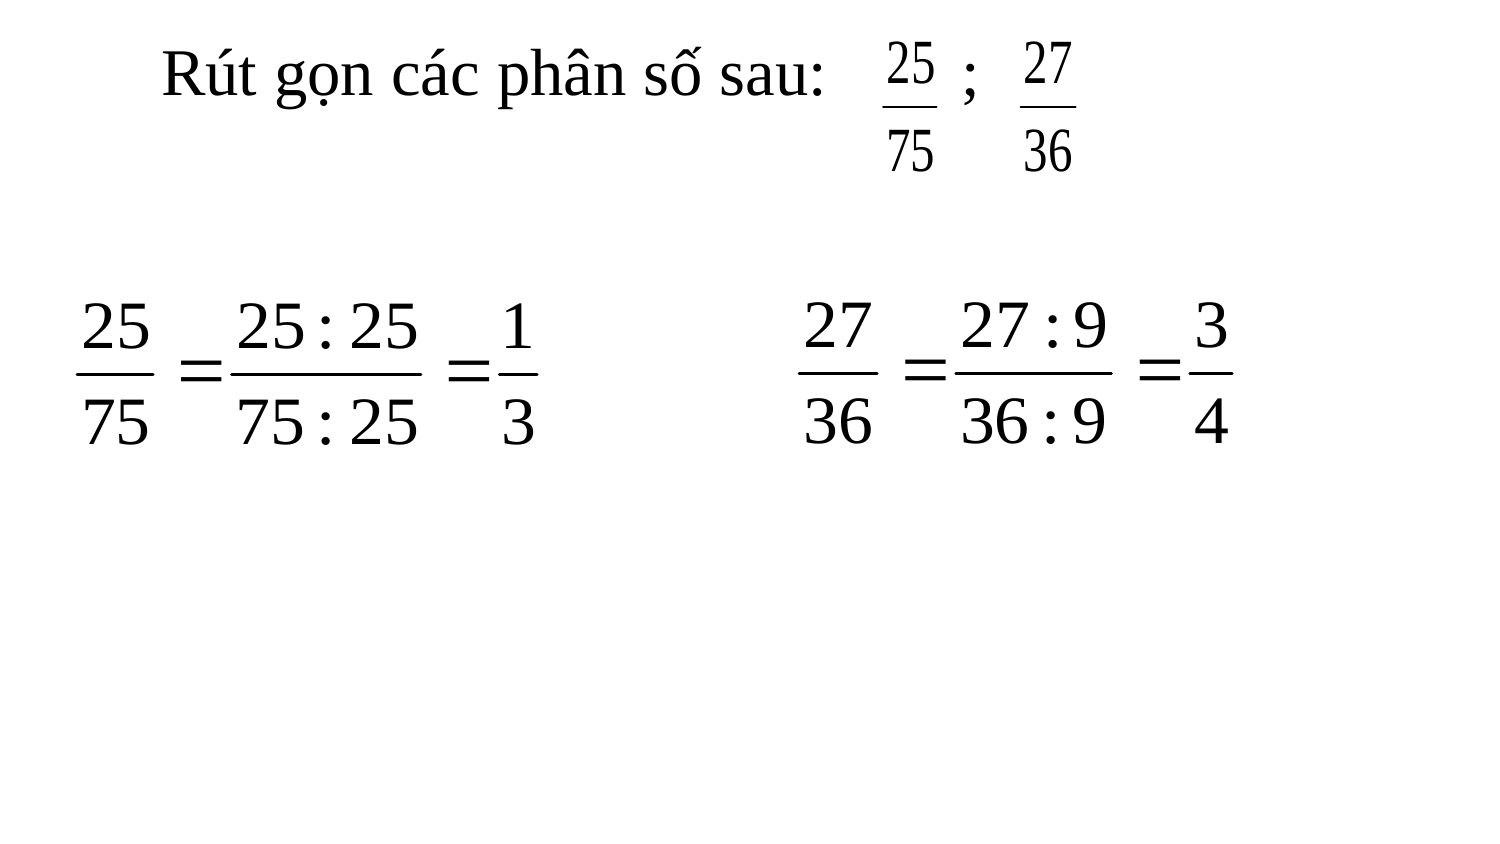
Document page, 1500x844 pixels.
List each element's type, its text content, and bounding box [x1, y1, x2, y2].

text_box Rút gọn các phân số sau: ; [62, 21, 1375, 230]
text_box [874, 22, 949, 186]
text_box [787, 282, 1248, 459]
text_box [65, 284, 554, 460]
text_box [1012, 22, 1087, 186]
